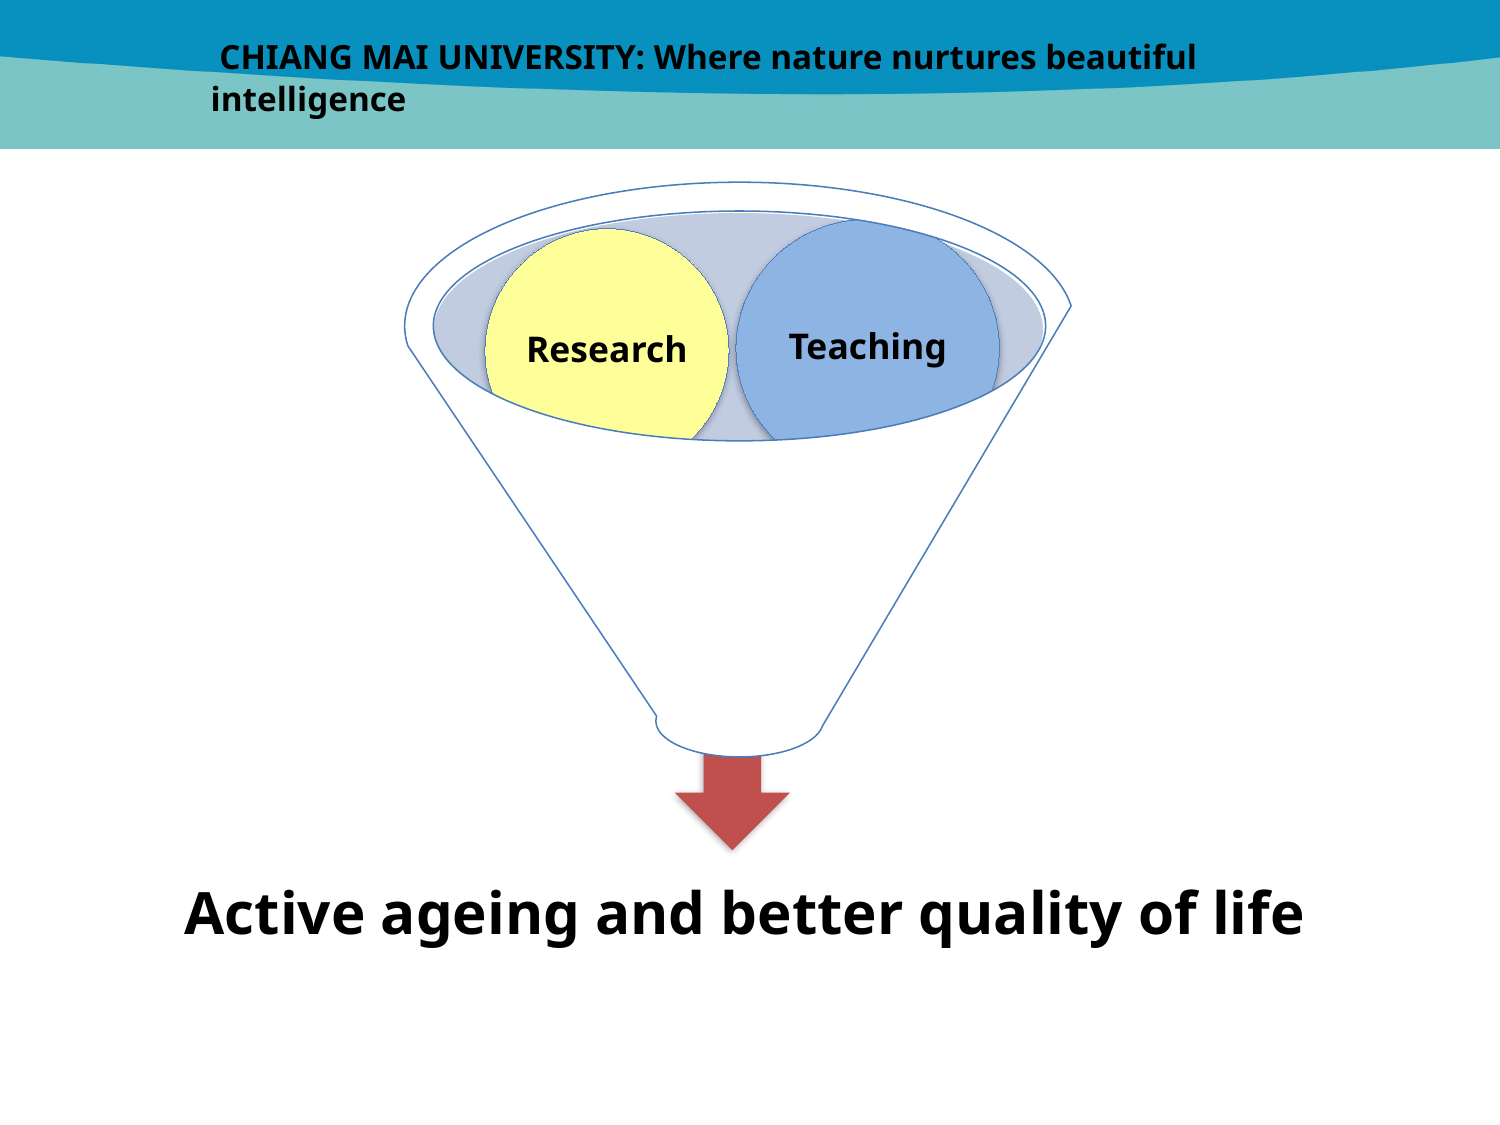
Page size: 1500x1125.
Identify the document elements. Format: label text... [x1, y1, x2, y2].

text_box Teaching [735, 220, 1000, 439]
text_box Active ageing and better quality of life [89, 834, 1400, 998]
text_box [403, 181, 1072, 758]
text_box Research [484, 228, 730, 438]
text_box [435, 235, 559, 387]
text_box [701, 378, 763, 440]
text_box [953, 246, 1043, 384]
picture [0, 57, 1500, 149]
text_box [674, 755, 790, 834]
text_box [593, 213, 843, 328]
